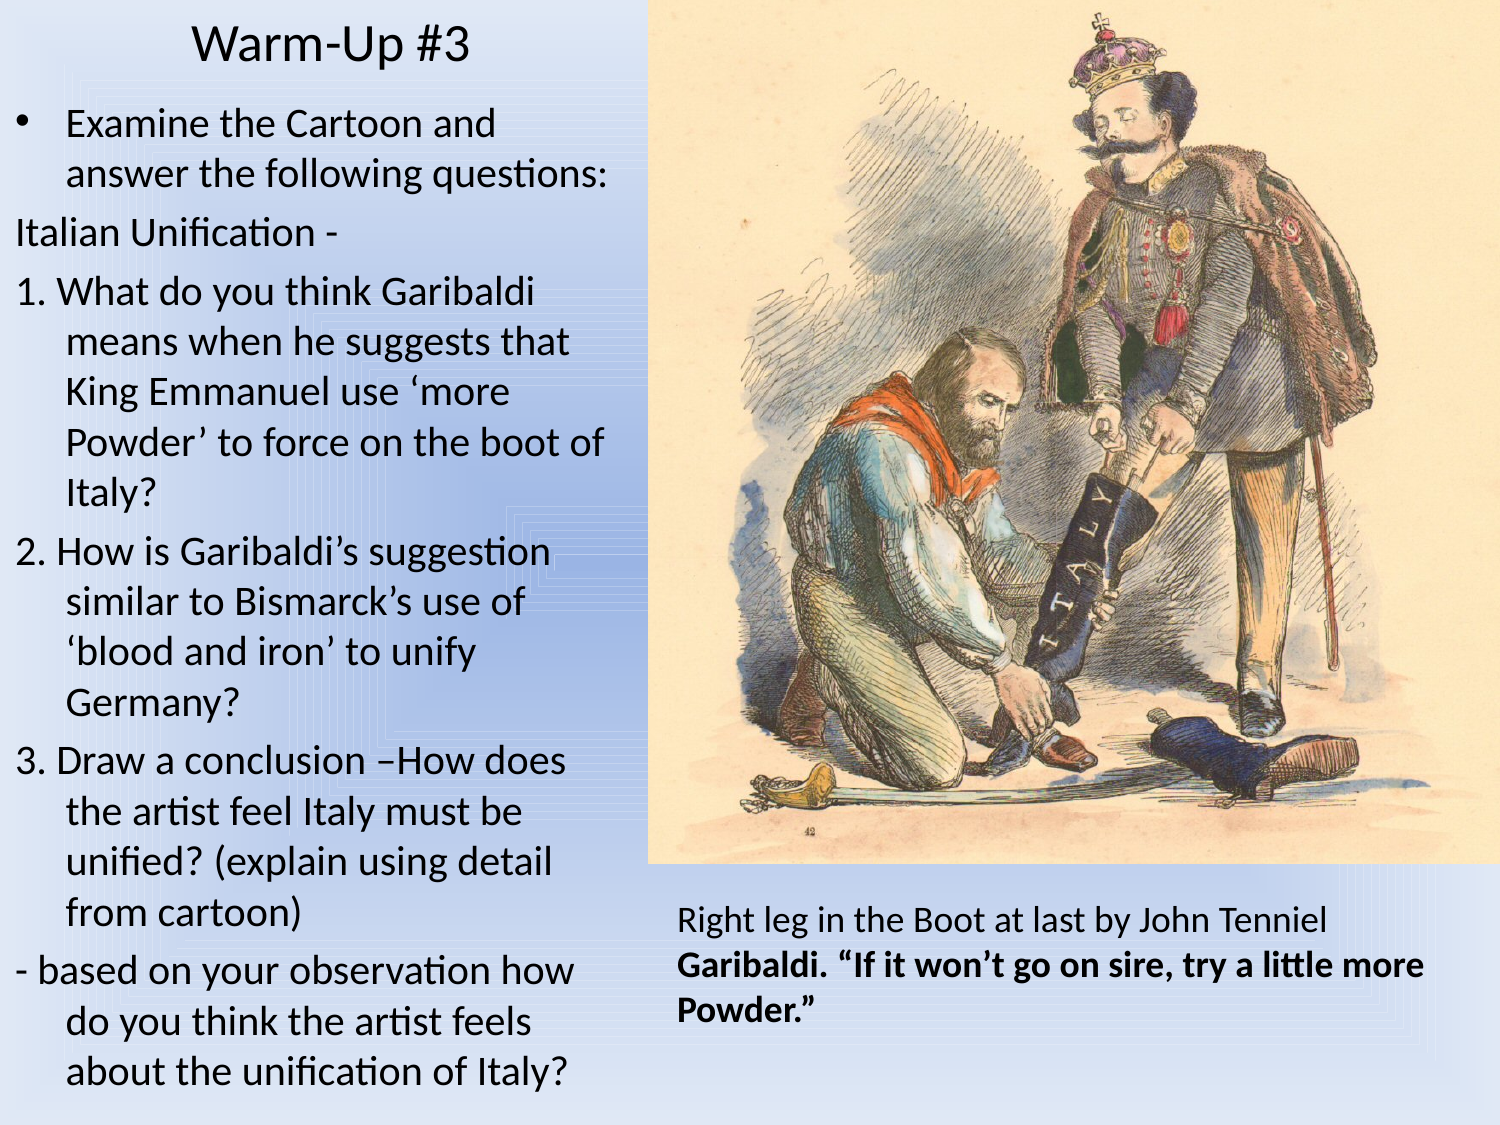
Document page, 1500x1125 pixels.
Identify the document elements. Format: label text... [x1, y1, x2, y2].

list Examine the Cartoon and answer the following questions: Italian Unification - 1. What do you think Garibaldi means when he suggests that King Emmanuel use ‘more Powder’ to force on the boot of Italy? 2. How is Garibaldi’s suggestion similar to Bismarck’s use of ‘blood and iron’ to unify Germany? 3. Draw a conclusion –How does the artist feel Italy must be unified? (explain using detail from cartoon) - based on your observation how do you think the artist feels about the unification of Italy? [0, 87, 625, 1125]
picture [648, 0, 1500, 865]
title Warm-Up #3 [75, 0, 588, 80]
text_box Right leg in the Boot at last by John Tenniel Garibaldi. “If it won’t go on sire, try a little more Powder.” [662, 887, 1500, 1038]
